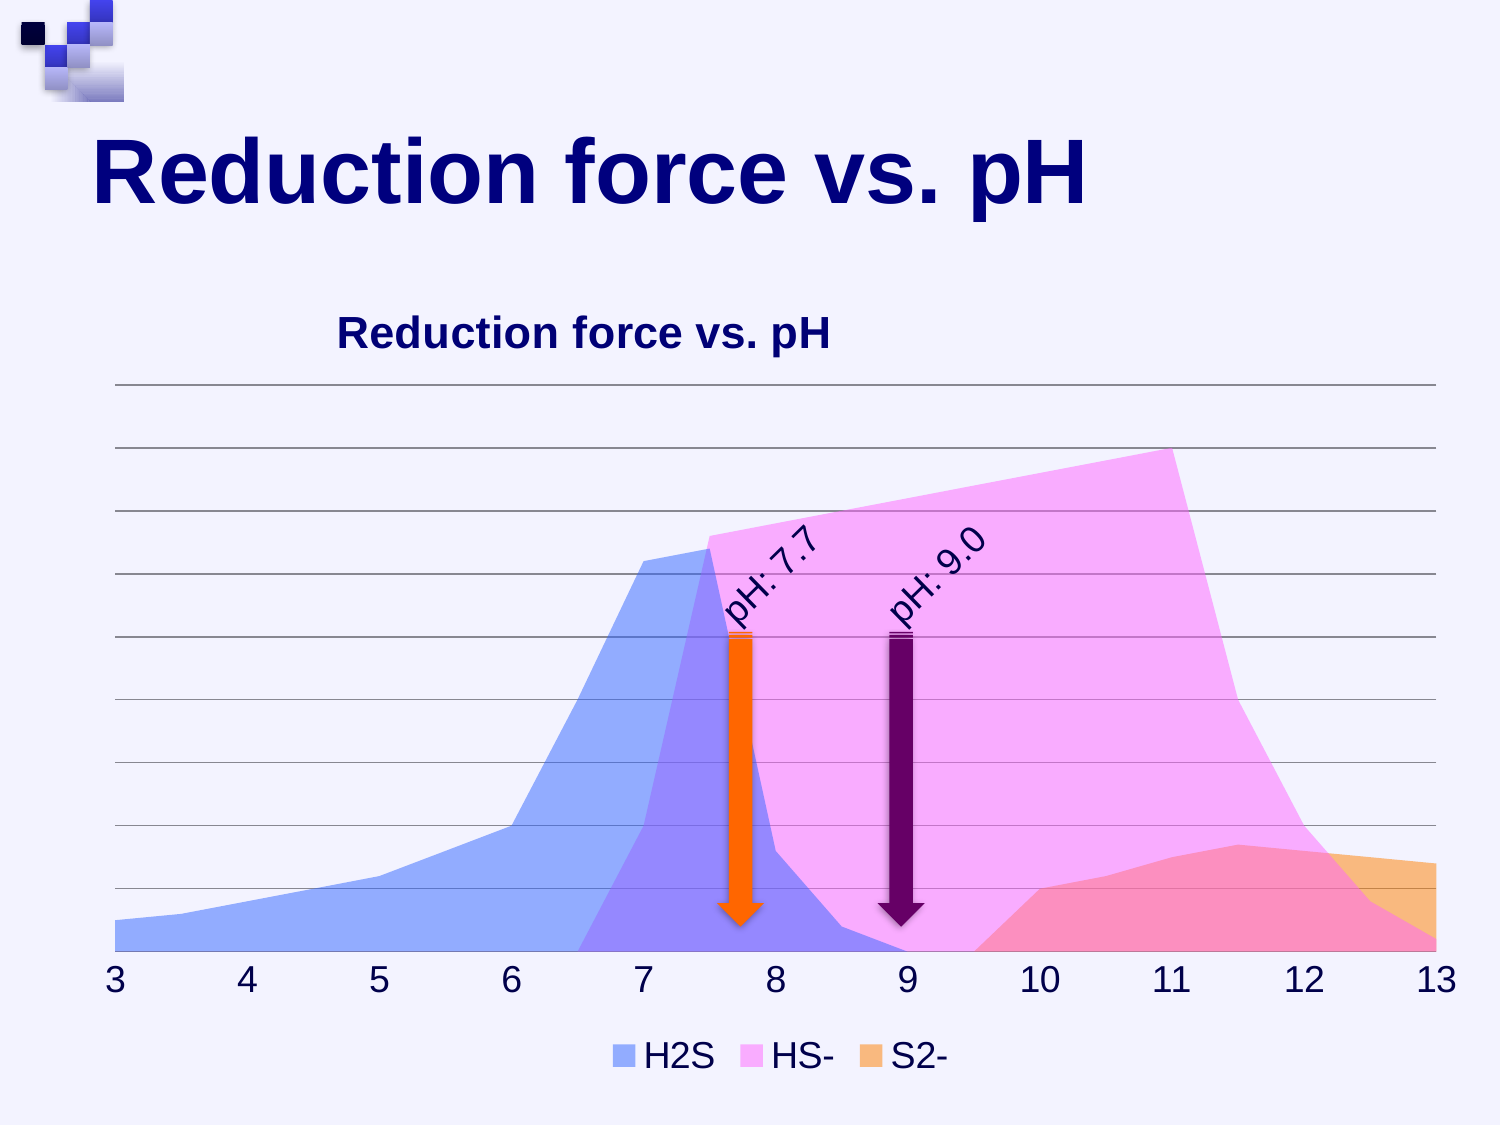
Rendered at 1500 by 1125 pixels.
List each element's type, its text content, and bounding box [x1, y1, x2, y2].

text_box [690, 538, 854, 927]
title Reduction force vs. pH [76, 54, 1489, 271]
chart [76, 266, 1486, 1085]
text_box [855, 538, 1022, 927]
